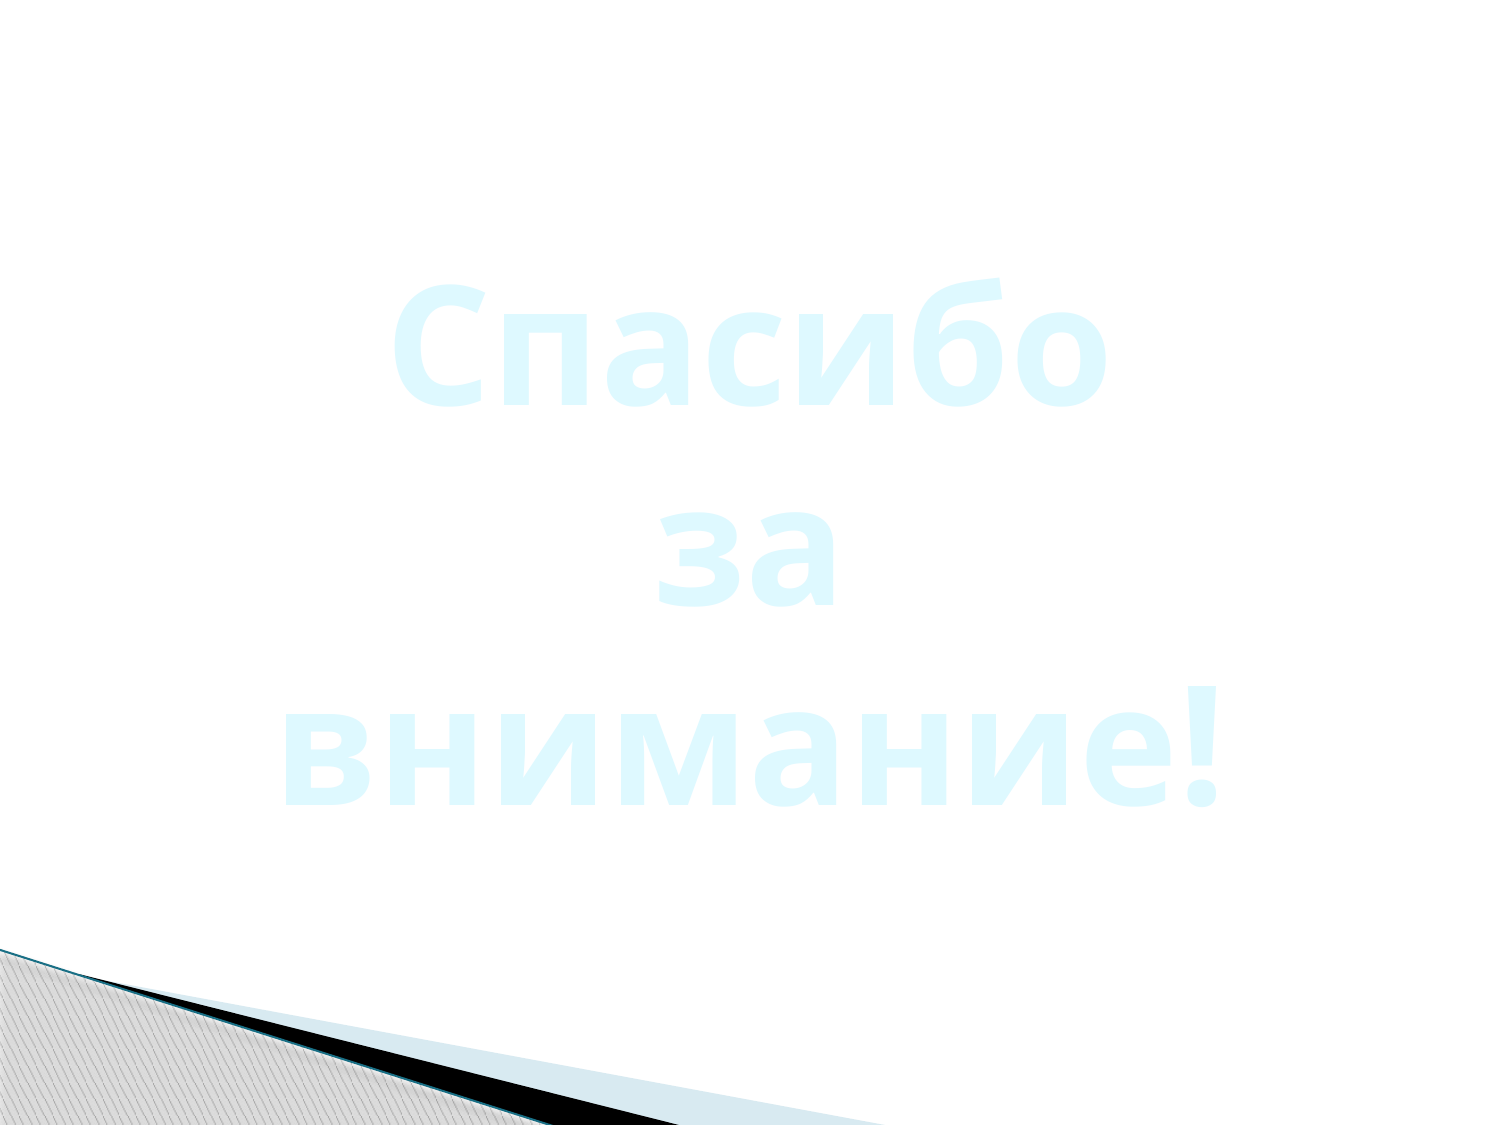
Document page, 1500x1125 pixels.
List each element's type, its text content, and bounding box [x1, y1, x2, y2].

text_box Спасибо за внимание! [171, 231, 1329, 847]
